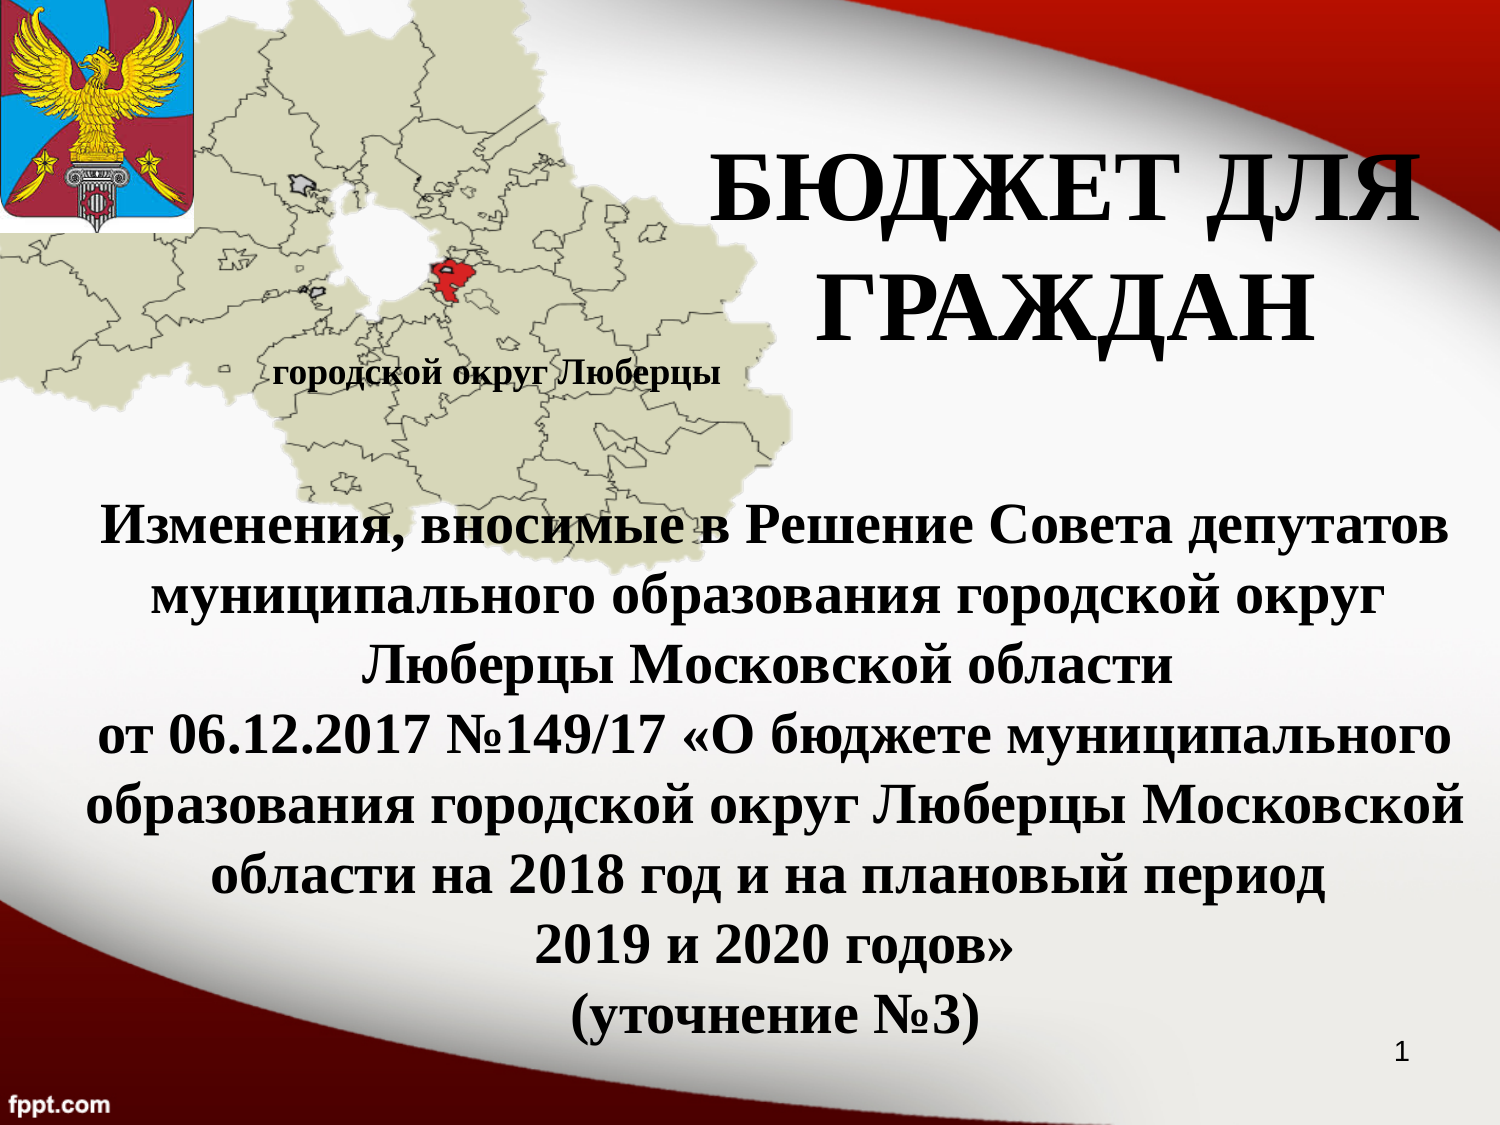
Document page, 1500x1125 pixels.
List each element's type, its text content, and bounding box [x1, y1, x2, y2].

text_box БЮДЖЕТ ДЛЯ ГРАЖДАН [896, 113, 1441, 369]
slide_number 1 [1074, 1024, 1426, 1103]
picture [0, 0, 1500, 670]
text_box Изменения, вносимые в Решение Совета депутатов муниципального образования городской округ Люберцы Московской области от 06.12.2017 №149/17 «О бюджете муниципального образования городской округ Люберцы Московской области на 2018 год и на плановый период 2019 и 2020 годов» (уточнение №3) [0, 477, 1500, 1123]
